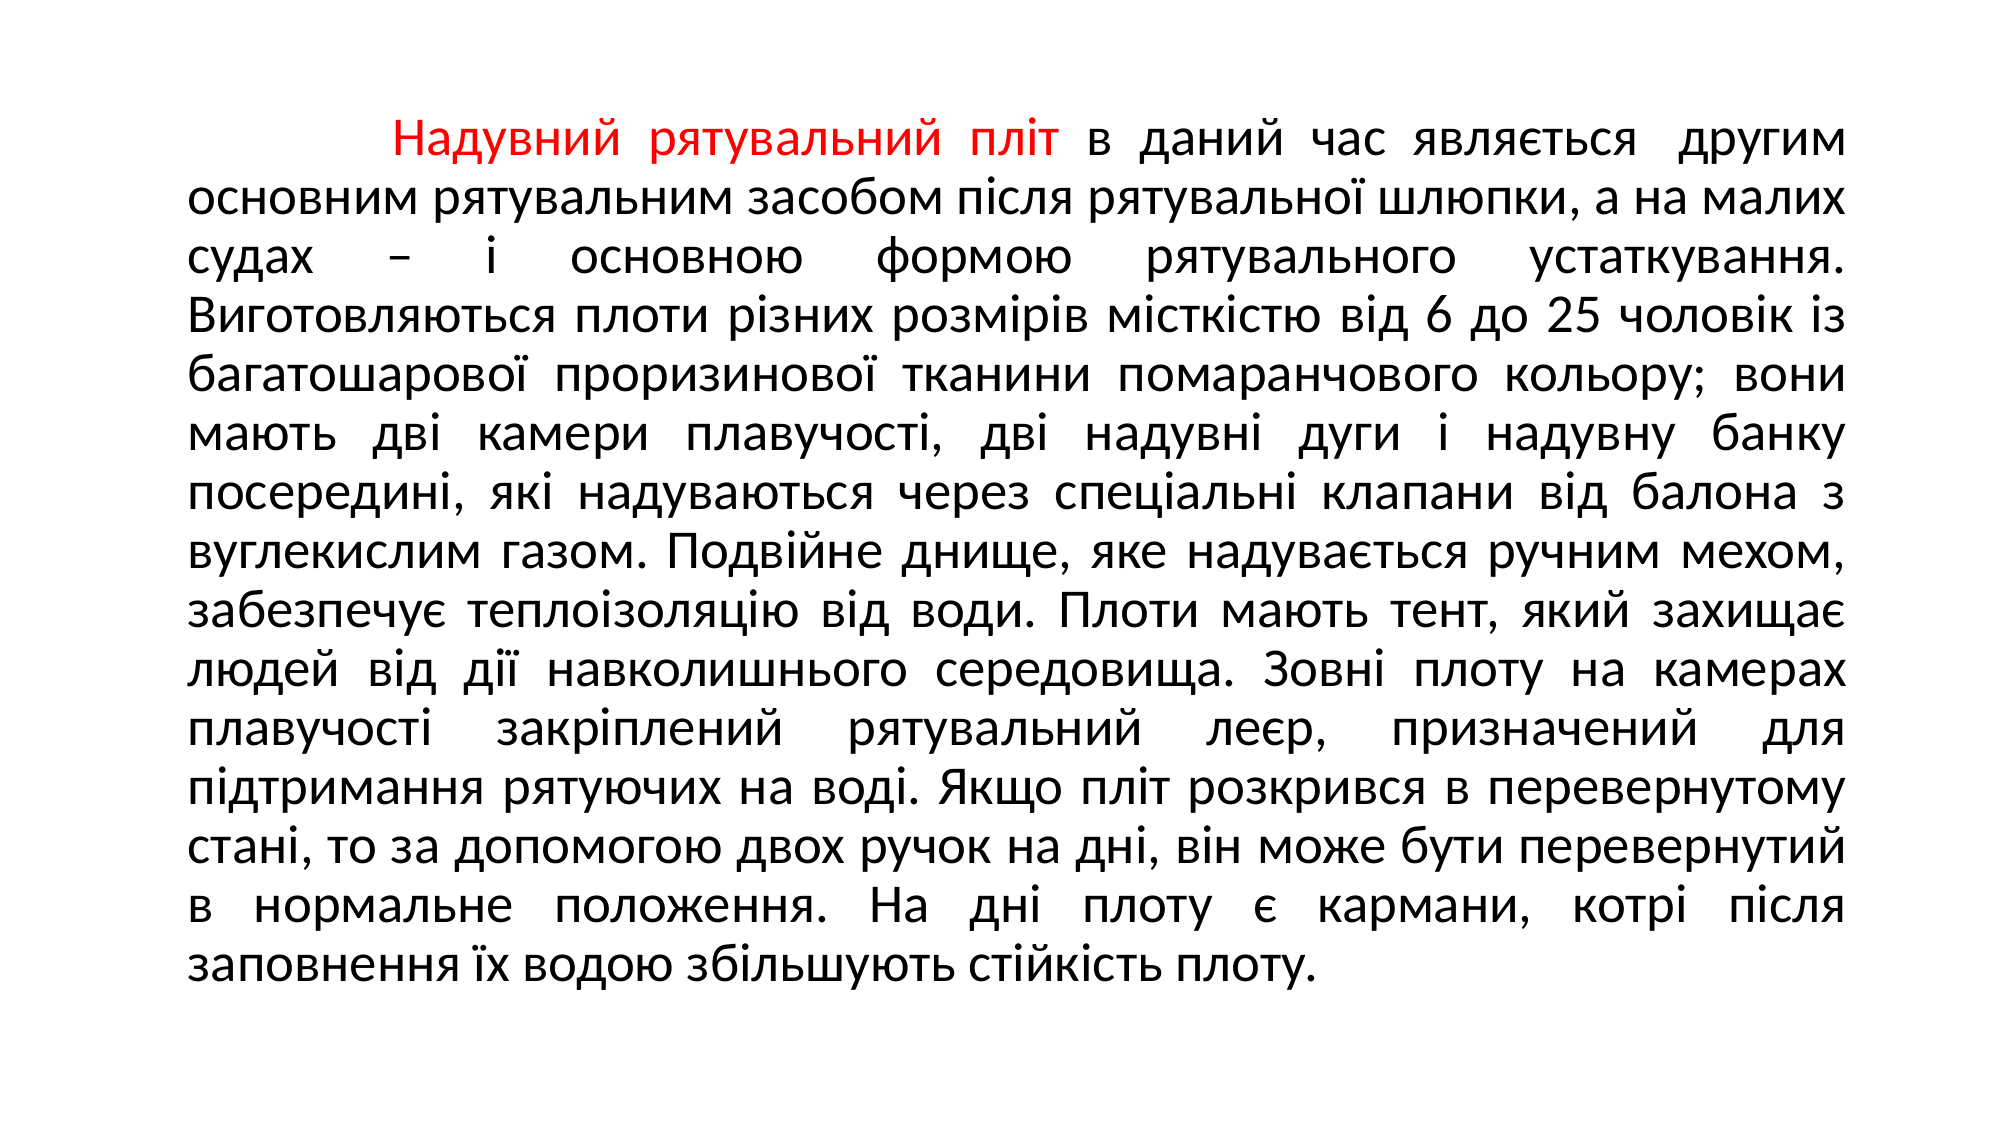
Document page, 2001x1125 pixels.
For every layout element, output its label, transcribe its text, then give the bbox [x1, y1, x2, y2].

list Надувний рятувальний пліт в даний час являється другим основним рятувальним засобом після рятувальної шлюпки, а на малих судах – і основною формою рятувального устаткування. Виготовляються плоти різних розмірів місткістю від 6 до 25 чоловік із багатошарової проризинової тканини помаранчового кольору; вони мають дві камери плавучості, дві надувні дуги і надувну банку посередині, які надуваються через спеціальні клапани від балона з вуглекислим газом. Подвійне днище, яке надувається ручним мехом, забезпечує теплоізоляцію від води. Плоти мають тент, який захищає людей від дії навколишнього середовища. Зовні плоту на камерах плавучості закріплений рятувальний леєр, призначений для підтримання рятуючих на воді. Якщо пліт розкрився в перевернутому стані, то за допомогою двох ручок на дні, він може бути перевернутий в нормальне положення. На дні плоту є кармани, котрі після заповнення їх водою збільшують стійкість плоту. [137, 100, 1863, 1014]
